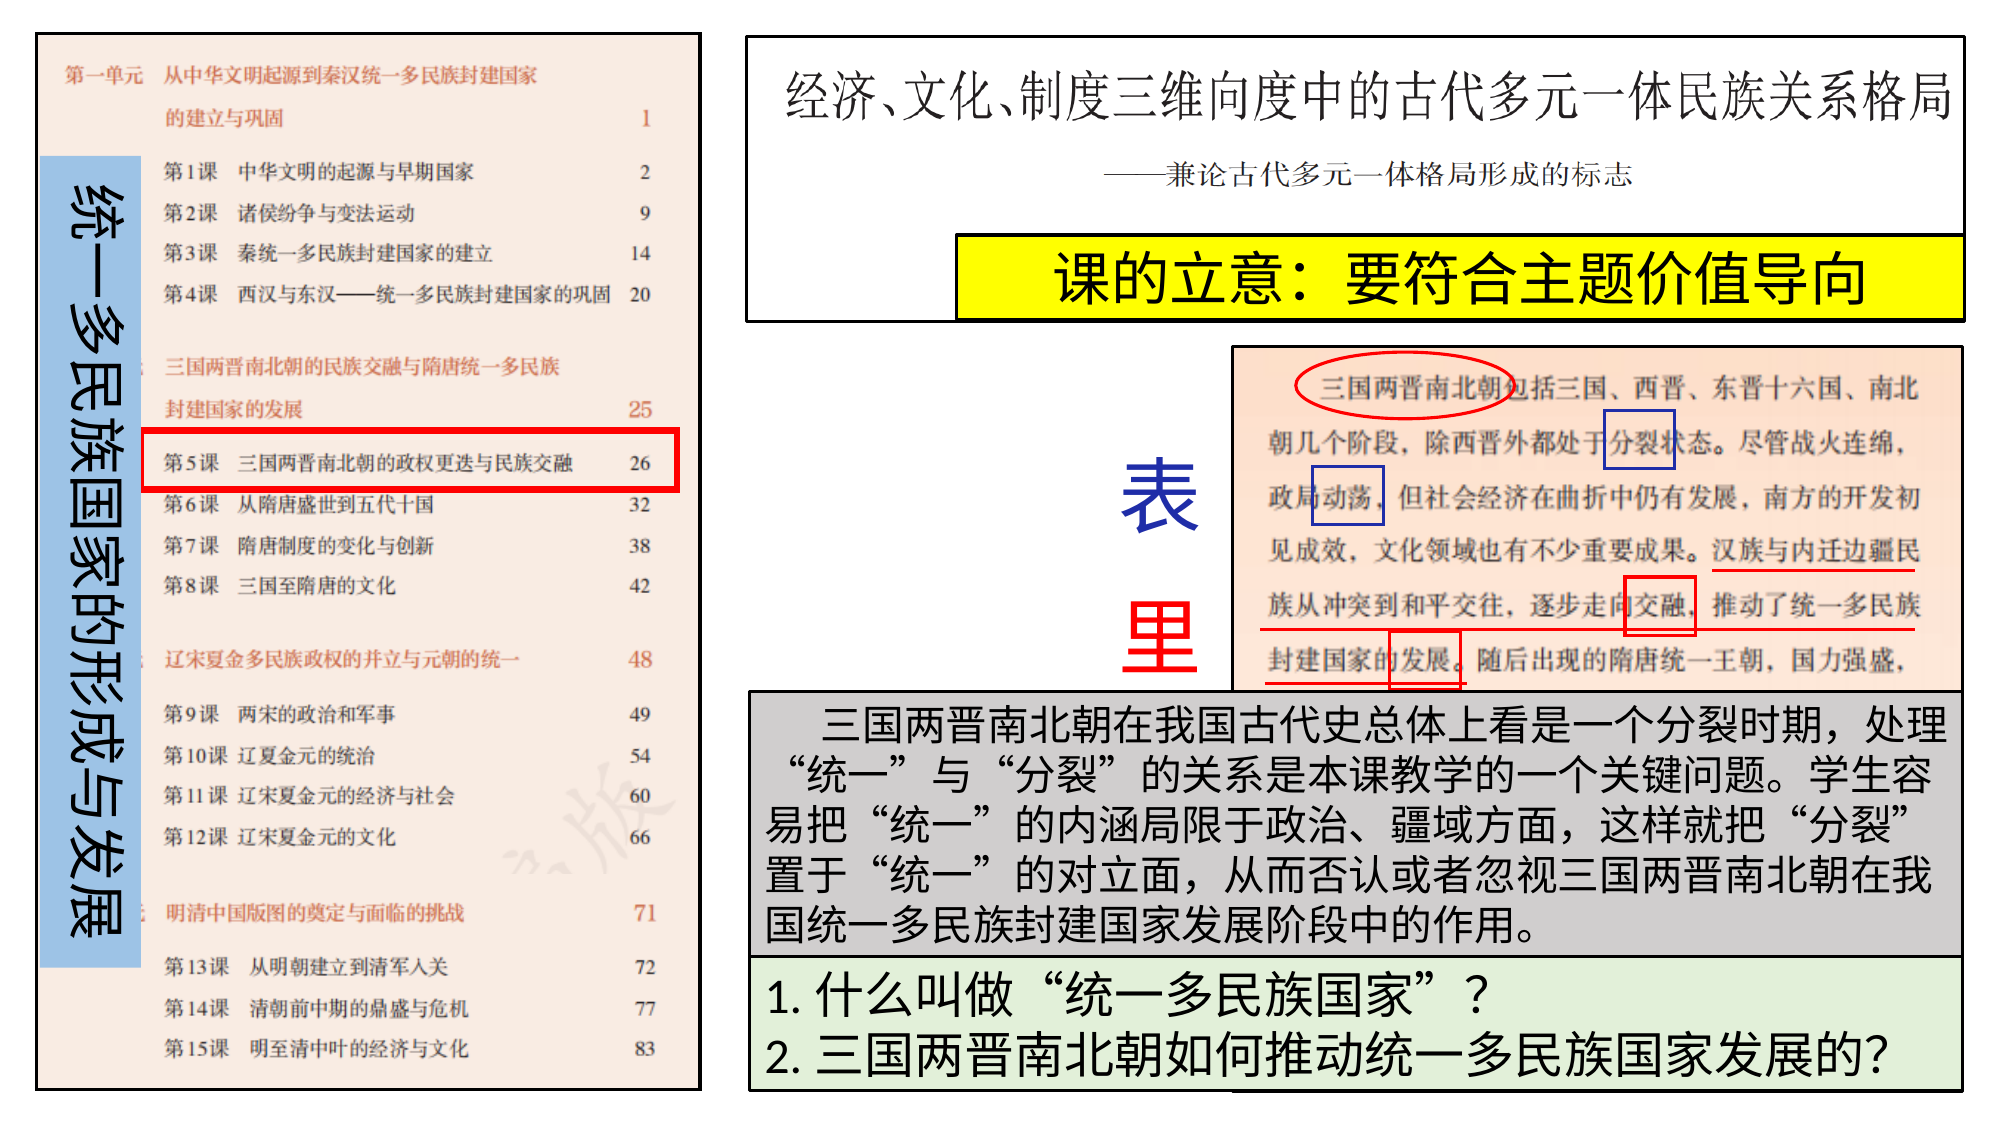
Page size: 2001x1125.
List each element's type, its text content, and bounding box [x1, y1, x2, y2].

text_box 三国两晋南北朝在我国古代史总体上看是一个分裂时期，处理“统一”与“分裂”的关系是本课教学的一个关键问题。学生容易把“统一”的内涵局限于政治、疆域方面，这样就把“分裂”置于“统一”的对立面，从而否认或者忽视三国两晋南北朝在我国统一多民族封建国家发展阶段中的作用。 [749, 691, 1234, 957]
picture [37, 32, 701, 1090]
picture [1234, 347, 1961, 1090]
picture [747, 37, 1963, 320]
text_box 表 [1104, 436, 1219, 552]
text_box 里 [1104, 577, 1219, 691]
text_box 1.什么叫做“统一多民族国家”？ 2.三国两晋南北朝如何推动统一多民族国家发展的？ [749, 957, 1963, 1091]
